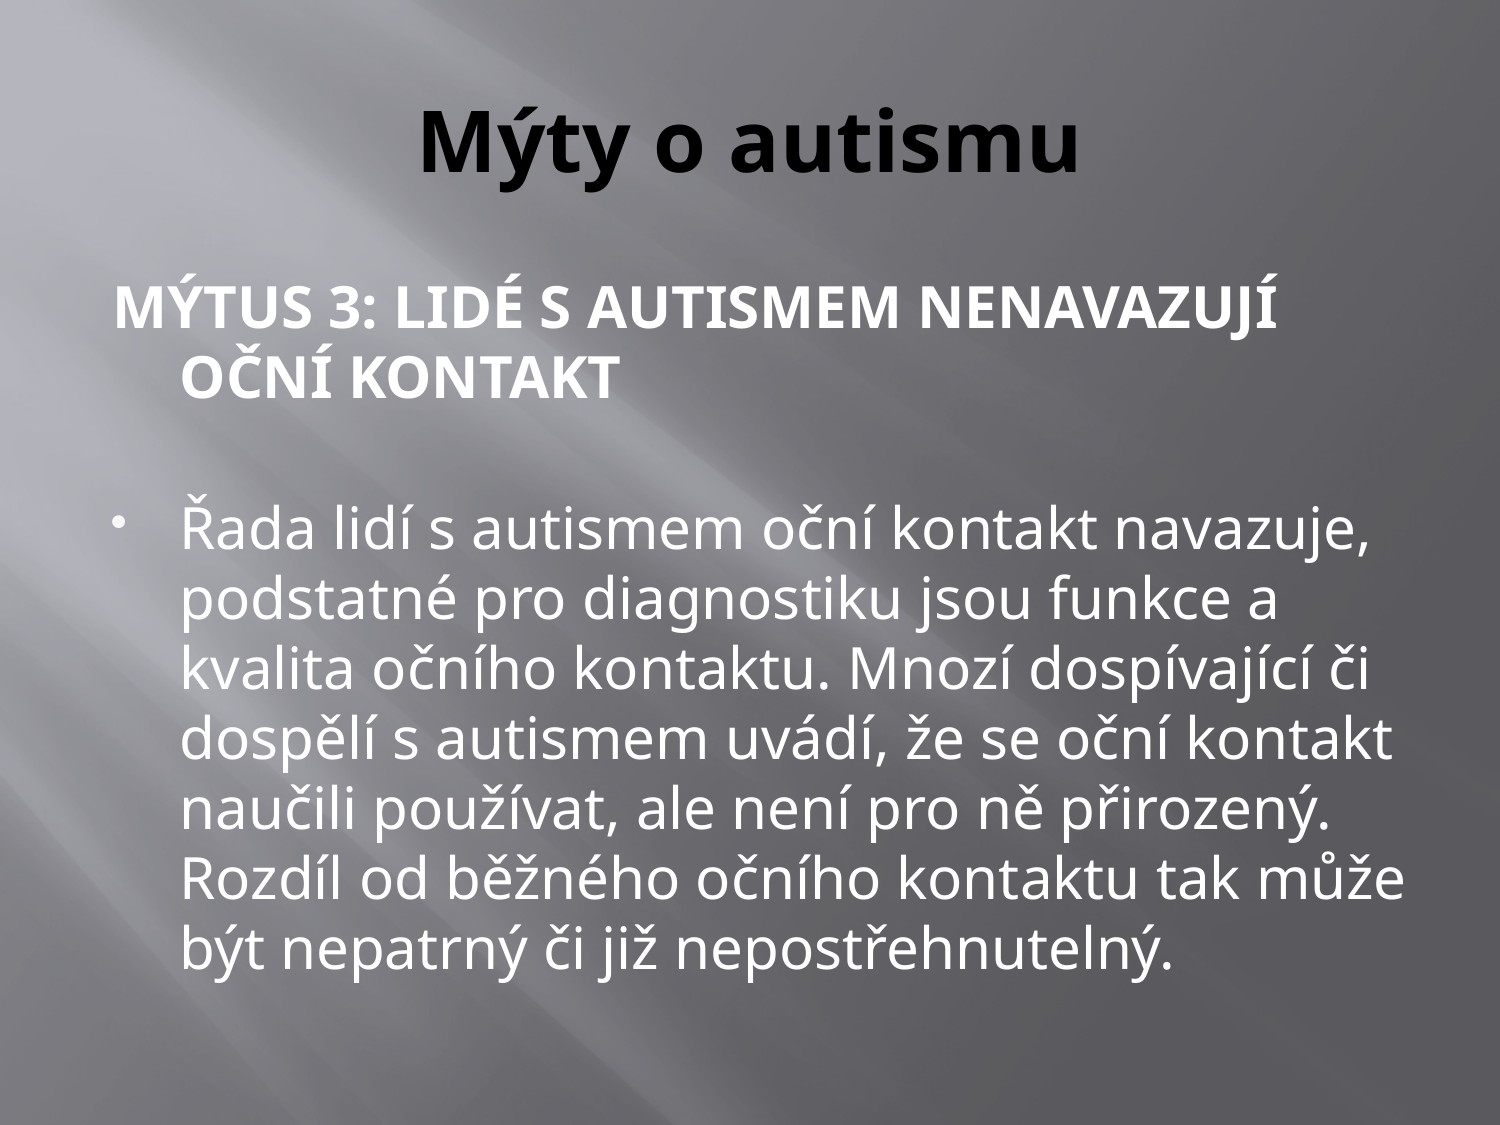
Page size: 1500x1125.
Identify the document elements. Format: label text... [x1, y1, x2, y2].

title Mýty o autismu [75, 45, 1425, 233]
list MÝTUS 3: LIDÉ S AUTISMEM NENAVAZUJÍ OČNÍ KONTAKT Řada lidí s autismem oční kontakt navazuje, podstatné pro diagnostiku jsou funkce a kvalita očního kontaktu. Mnozí dospívající či dospělí s autismem uvádí, že se oční kontakt naučili používat, ale není pro ně přirozený. Rozdíl od běžného očního kontaktu tak může být nepatrný či již nepostřehnutelný. [75, 262, 1425, 1035]
